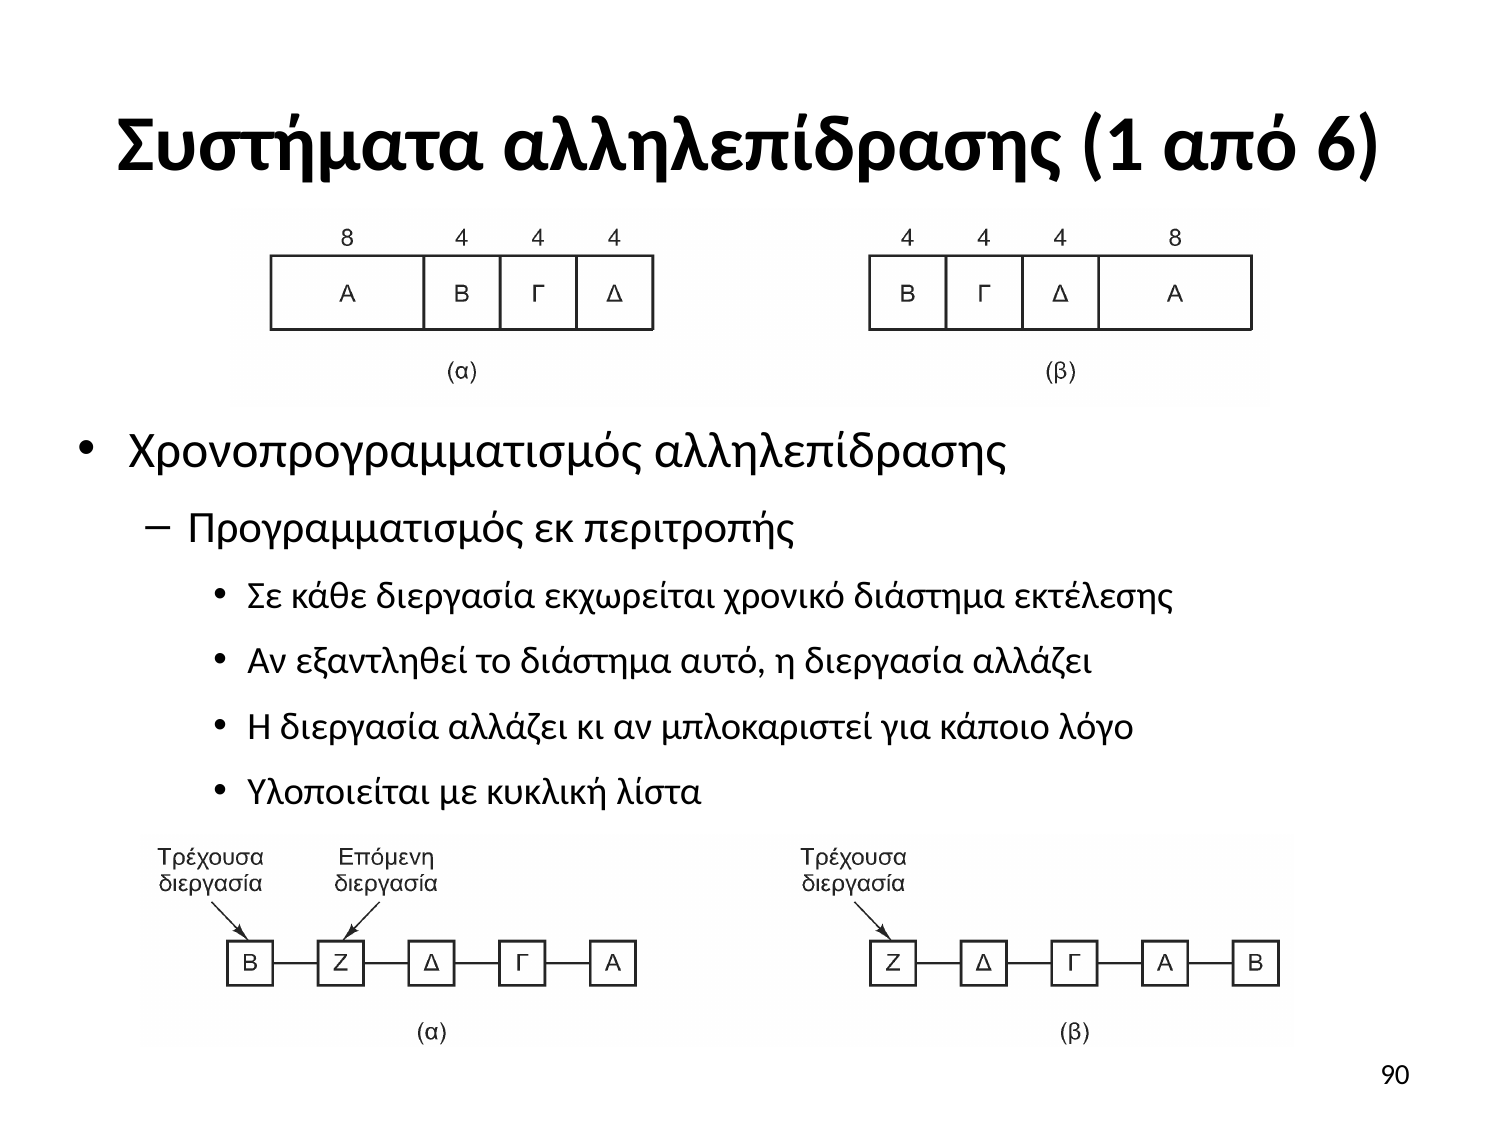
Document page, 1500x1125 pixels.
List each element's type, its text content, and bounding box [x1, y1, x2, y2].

picture [229, 207, 1270, 408]
slide_number 90 [1074, 1042, 1425, 1103]
title Συστήματα αλληλεπίδρασης (1 από 6) [75, 45, 1425, 233]
list Χρονοπρογραμματισμός αλληλεπίδρασης Προγραμματισμός εκ περιτροπής Σε κάθε διεργασία εκχωρείται χρονικό διάστημα εκτέλεσης Αν εξαντληθεί το διάστημα αυτό, η διεργασία αλλάζει Η διεργασία αλλάζει κι αν μπλοκαριστεί για κάποιο λόγο Υλοποιείται με κυκλική λίστα [62, 408, 1438, 823]
picture [139, 833, 1294, 1048]
